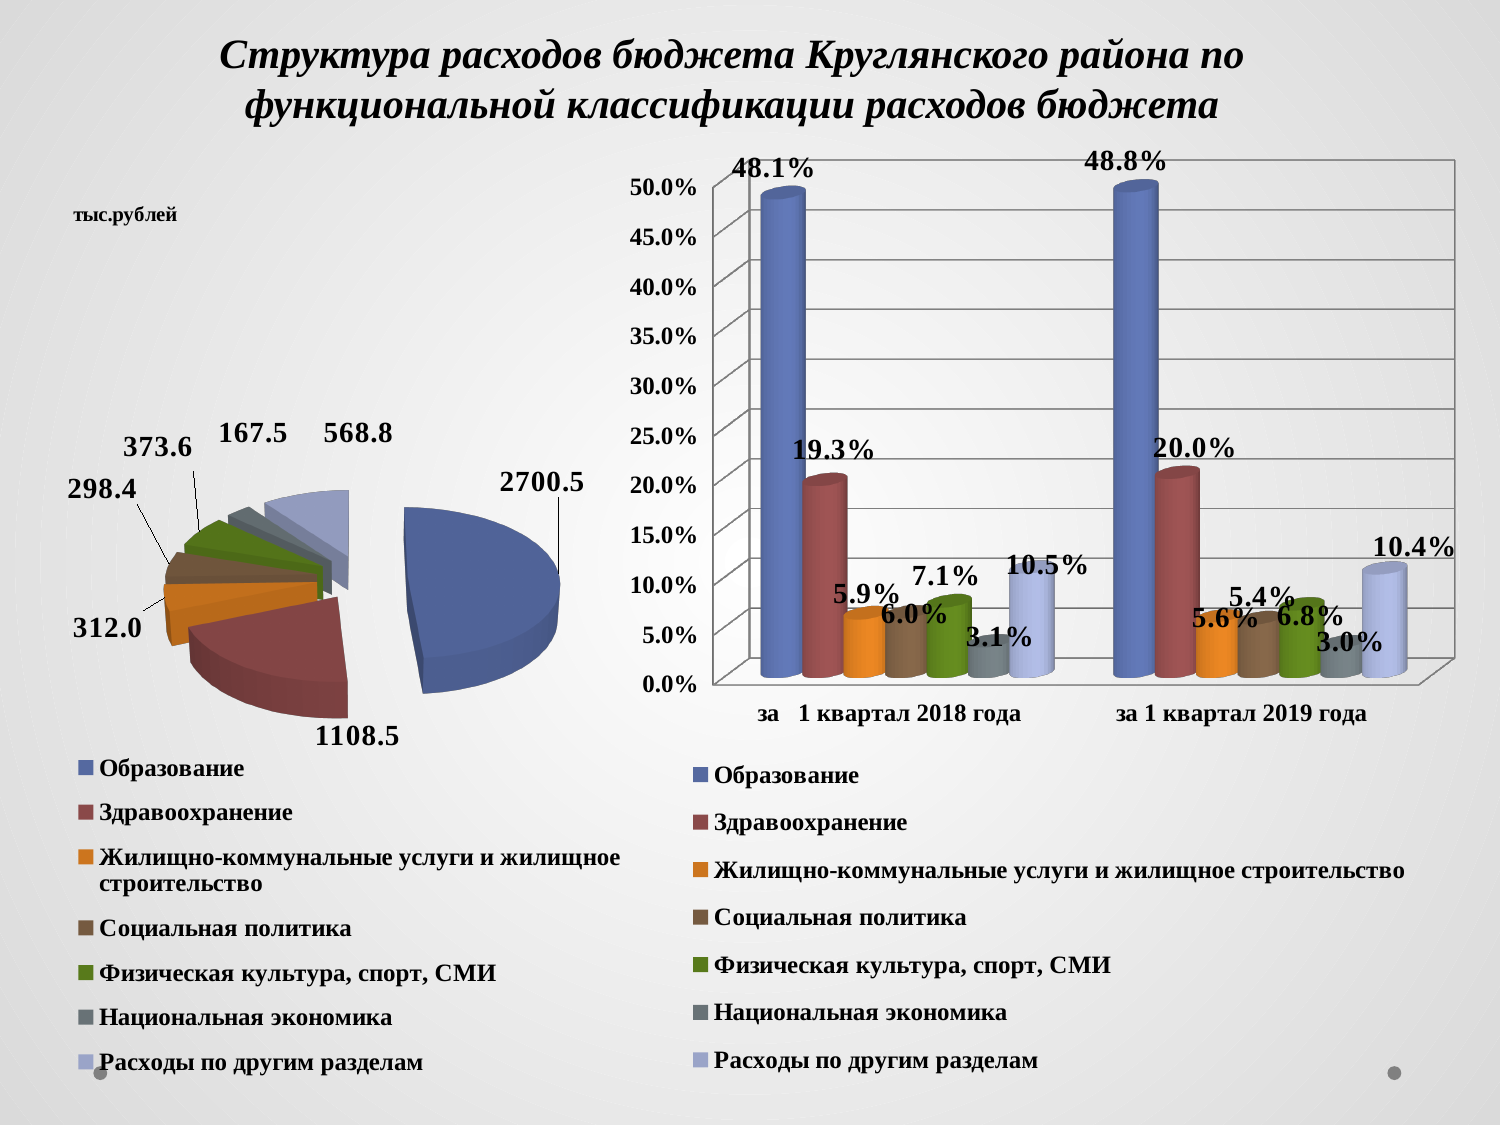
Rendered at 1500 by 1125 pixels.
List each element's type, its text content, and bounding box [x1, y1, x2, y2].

chart [29, 134, 1479, 1107]
text_box Структура расходов бюджета Круглянского района по функциональной классификации расходов бюджета [76, 19, 1388, 134]
